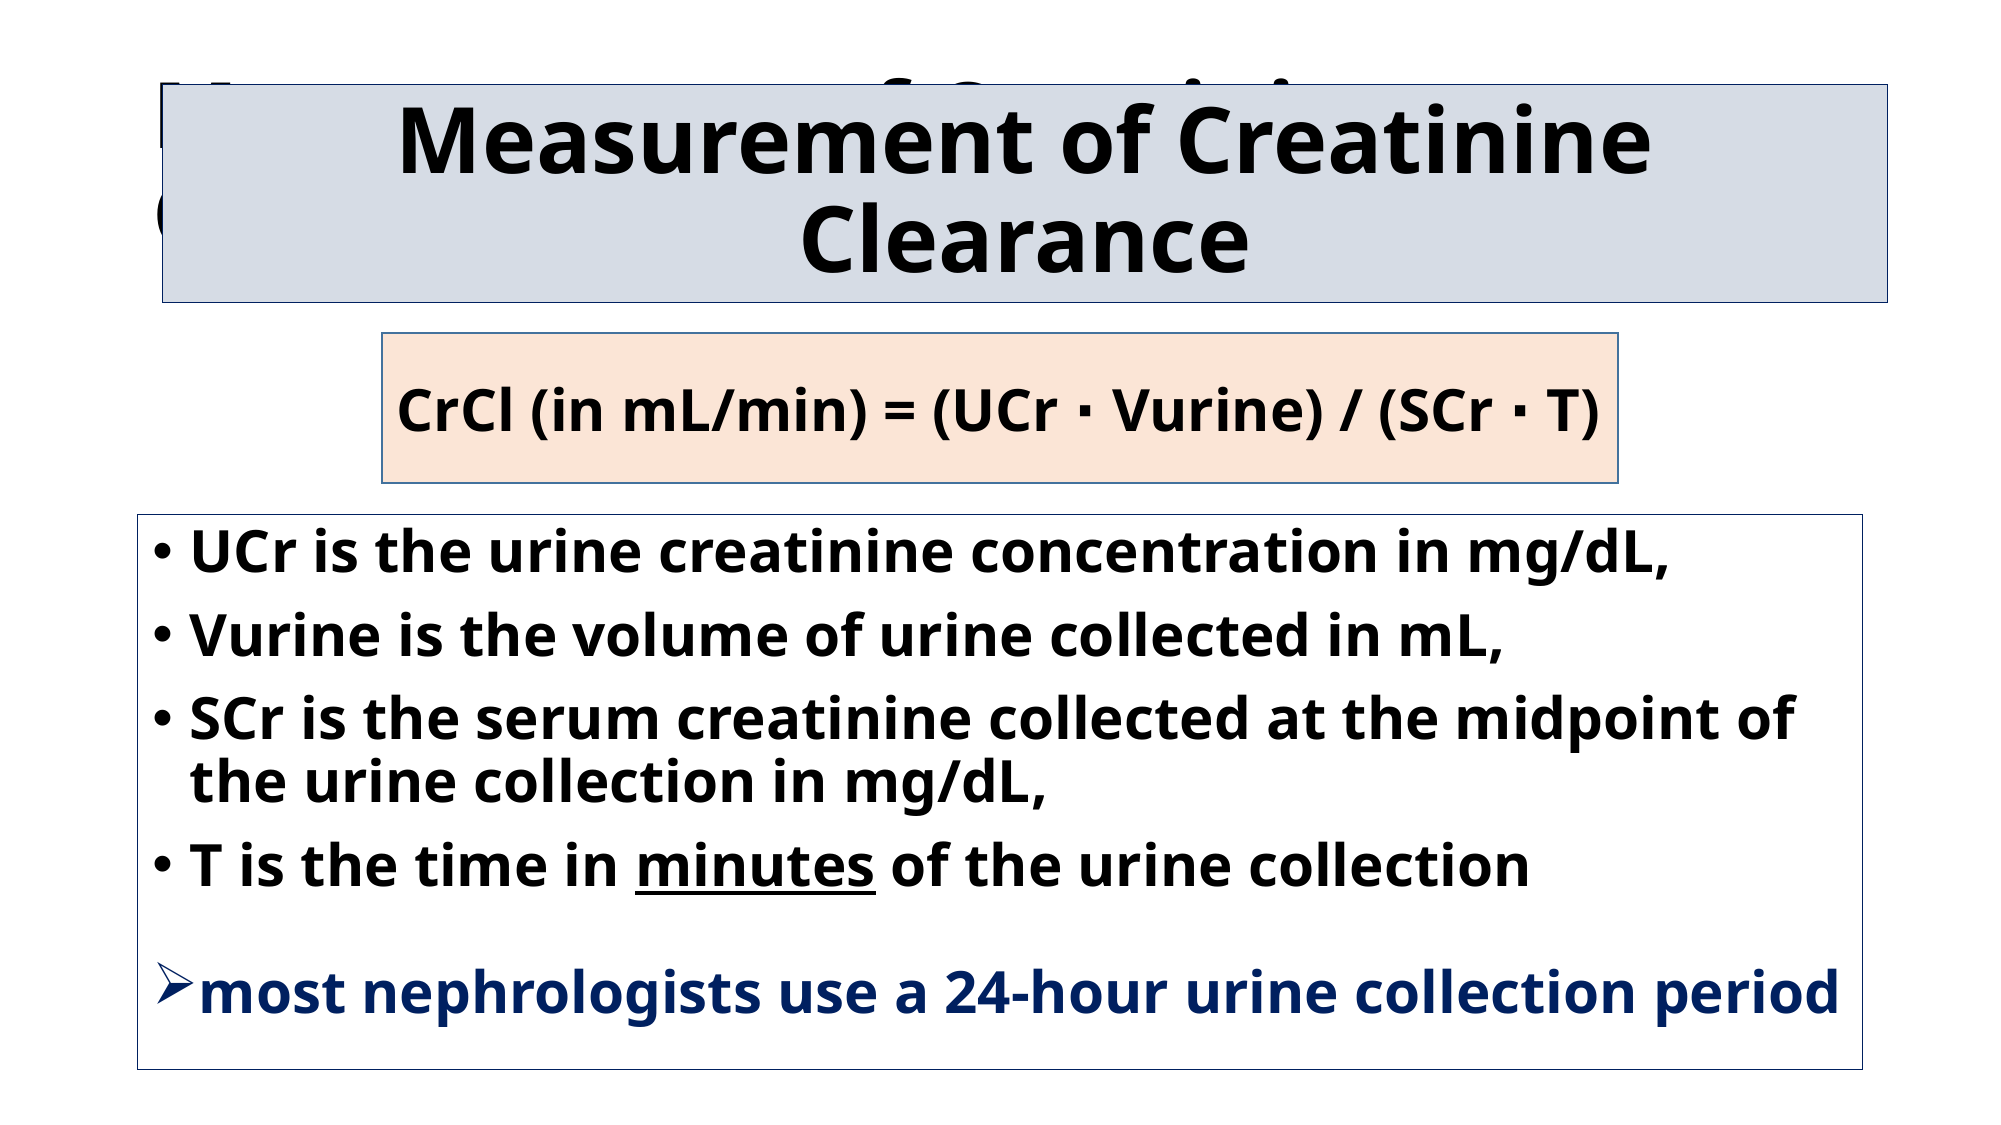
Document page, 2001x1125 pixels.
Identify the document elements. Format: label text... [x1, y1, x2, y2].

text_box CrCl (in mL/min) = (UCr ⋅ Vurine) / (SCr ⋅ T) [381, 332, 1619, 484]
list UCr is the urine creatinine concentration in mg/dL, Vurine is the volume of urine collected in mL, SCr is the serum creatinine collected at the midpoint of the urine collection in mg/dL, T is the time in minutes of the urine collection most nephrologists use a 24-hour urine collection period [137, 514, 1863, 1070]
title Measurement of Creatinine Clearance [137, 59, 1863, 278]
text_box Measurement of Creatinine Clearance [162, 84, 1888, 303]
